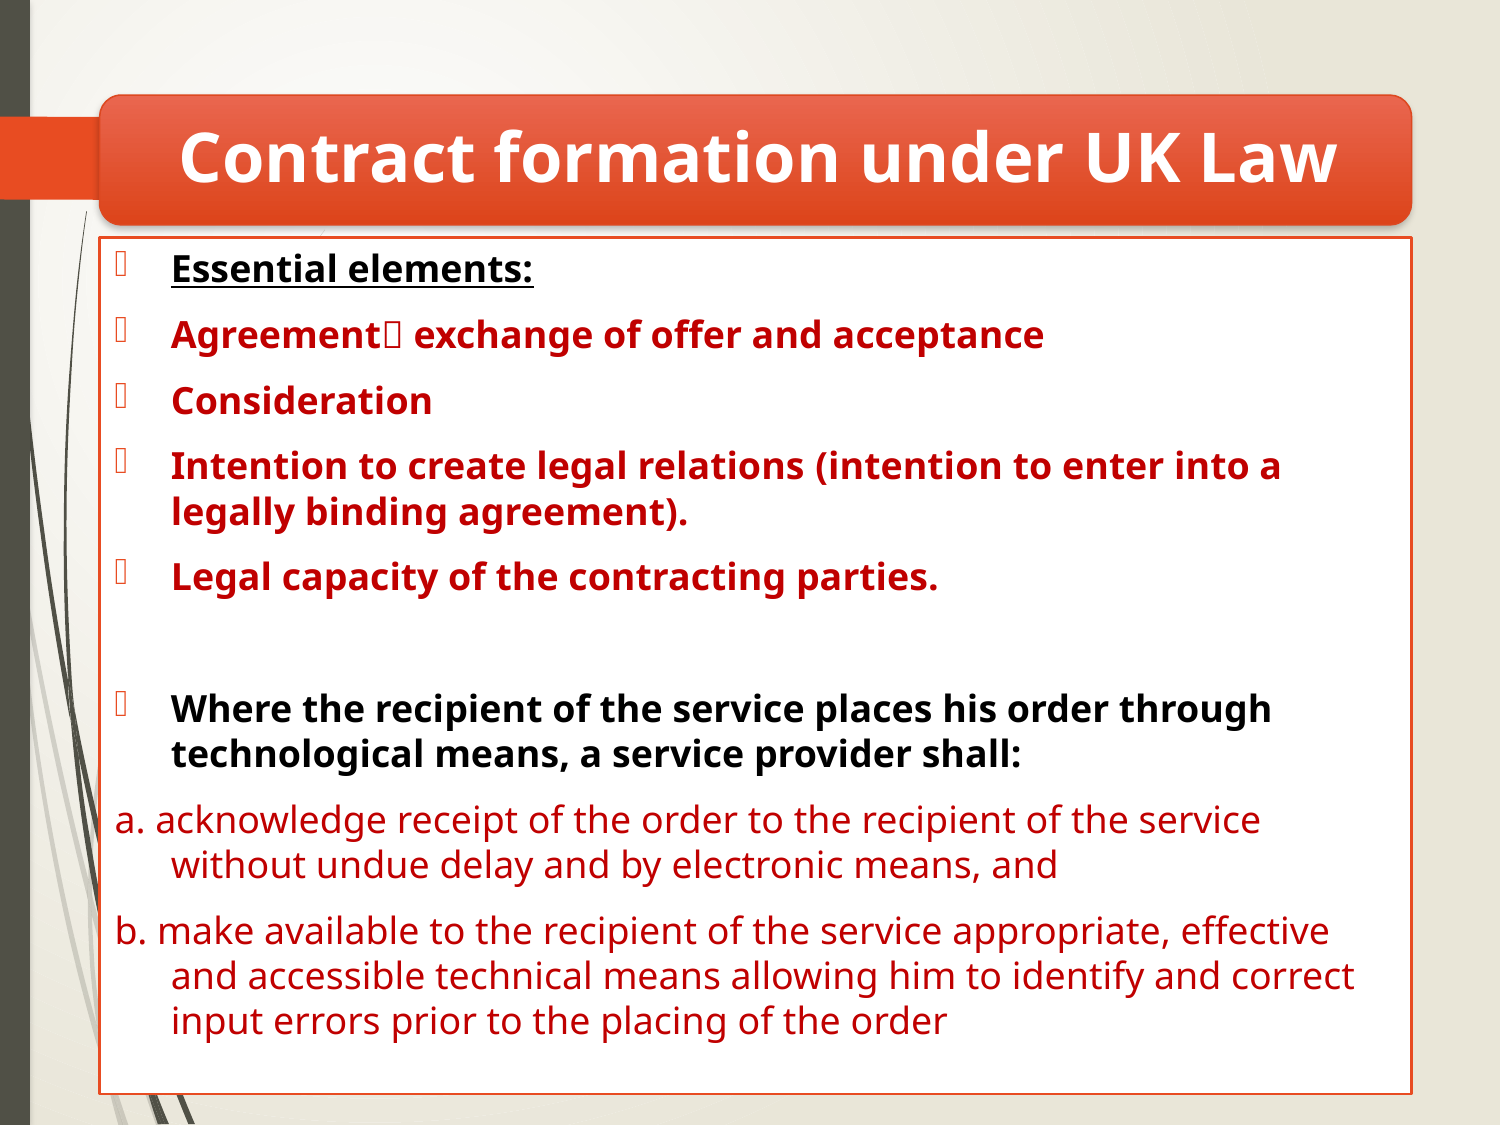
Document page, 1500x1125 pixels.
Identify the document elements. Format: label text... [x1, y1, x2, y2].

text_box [99, 94, 1412, 226]
list Essential elements: Agreement exchange of offer and acceptance Consideration Intention to create legal relations (intention to enter into a legally binding agreement). Legal capacity of the contracting parties. Where the recipient of the service places his order through technological means, a service provider shall: a. acknowledge receipt of the order to the recipient of the service without undue delay and by electronic means, and b. make available to the recipient of the service appropriate, effective and accessible technical means allowing him to identify and correct input errors prior to the placing of the order [98, 236, 1413, 1095]
